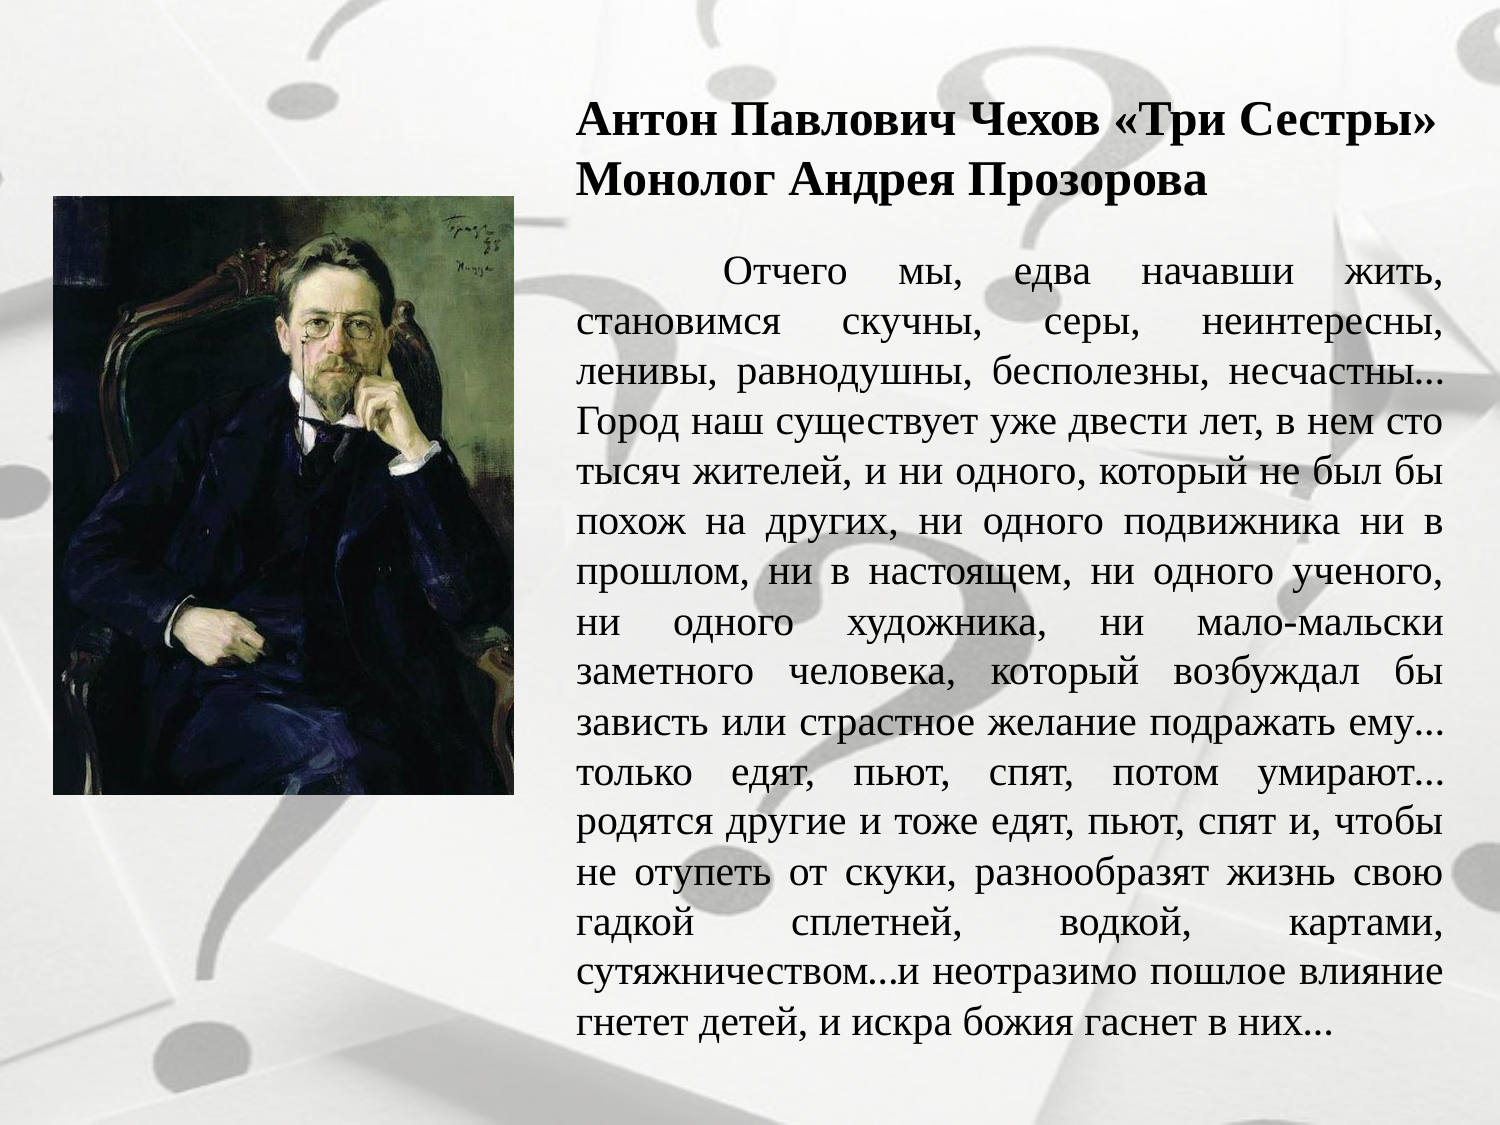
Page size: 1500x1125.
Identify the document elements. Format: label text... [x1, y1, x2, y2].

picture [52, 196, 514, 795]
text_box Отчего мы, едва начавши жить, становимся скучны, серы, неинтересны, ленивы, равнодушны, бесполезны, несчастны… Город наш существует уже двести лет, в нем сто тысяч жителей, и ни одного, который не был бы похож на других, ни одного подвижника ни в прошлом, ни в настоящем, ни одного ученого, ни одного художника, ни мало-мальски заметного человека, который возбуждал бы зависть или страстное желание подражать ему… только едят, пьют, спят, потом умирают… родятся другие и тоже едят, пьют, спят и, чтобы не отупеть от скуки, разнообразят жизнь свою гадкой сплетней, водкой, картами, сутяжничеством…и неотразимо пошлое влияние гнетет детей, и искра божия гаснет в них… [560, 235, 1459, 1051]
text_box Антон Павлович Чехов «Три Сестры» Монолог Андрея Прозорова [560, 78, 1500, 213]
